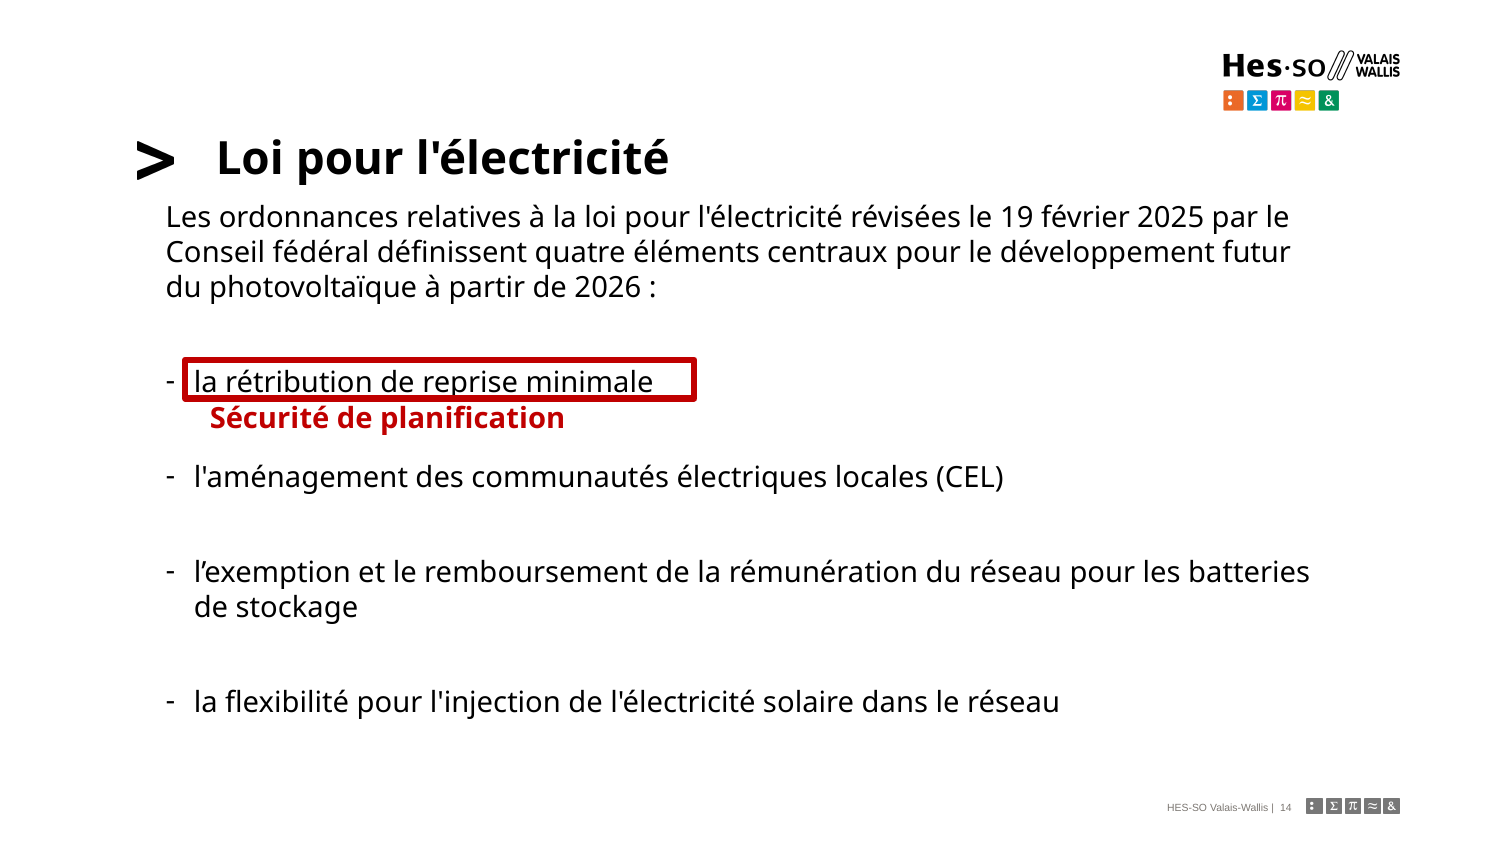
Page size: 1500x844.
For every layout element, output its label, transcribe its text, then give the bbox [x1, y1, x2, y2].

text_box Sécurité de planification [195, 391, 581, 442]
title Loi pour l'électricité [200, 121, 1400, 239]
picture [1364, 798, 1381, 814]
picture [1306, 798, 1323, 814]
picture [1345, 798, 1361, 814]
picture [137, 141, 174, 180]
picture [1223, 50, 1400, 111]
list Les ordonnances relatives à la loi pour l'électricité révisées le 19 février 2025 par le Conseil fédéral définissent quatre éléments centraux pour le développement futur du photovoltaïque à partir de 2026 : la rétribution de reprise minimale l'aménagement des communautés électriques locales (CEL) l’exemption et le remboursement de la rémunération du réseau pour les batteries de stockage la flexibilité pour l'injection de l'électricité solaire dans le réseau [150, 190, 1350, 670]
picture [1326, 798, 1342, 814]
text_box [185, 359, 695, 399]
picture [1383, 798, 1400, 814]
